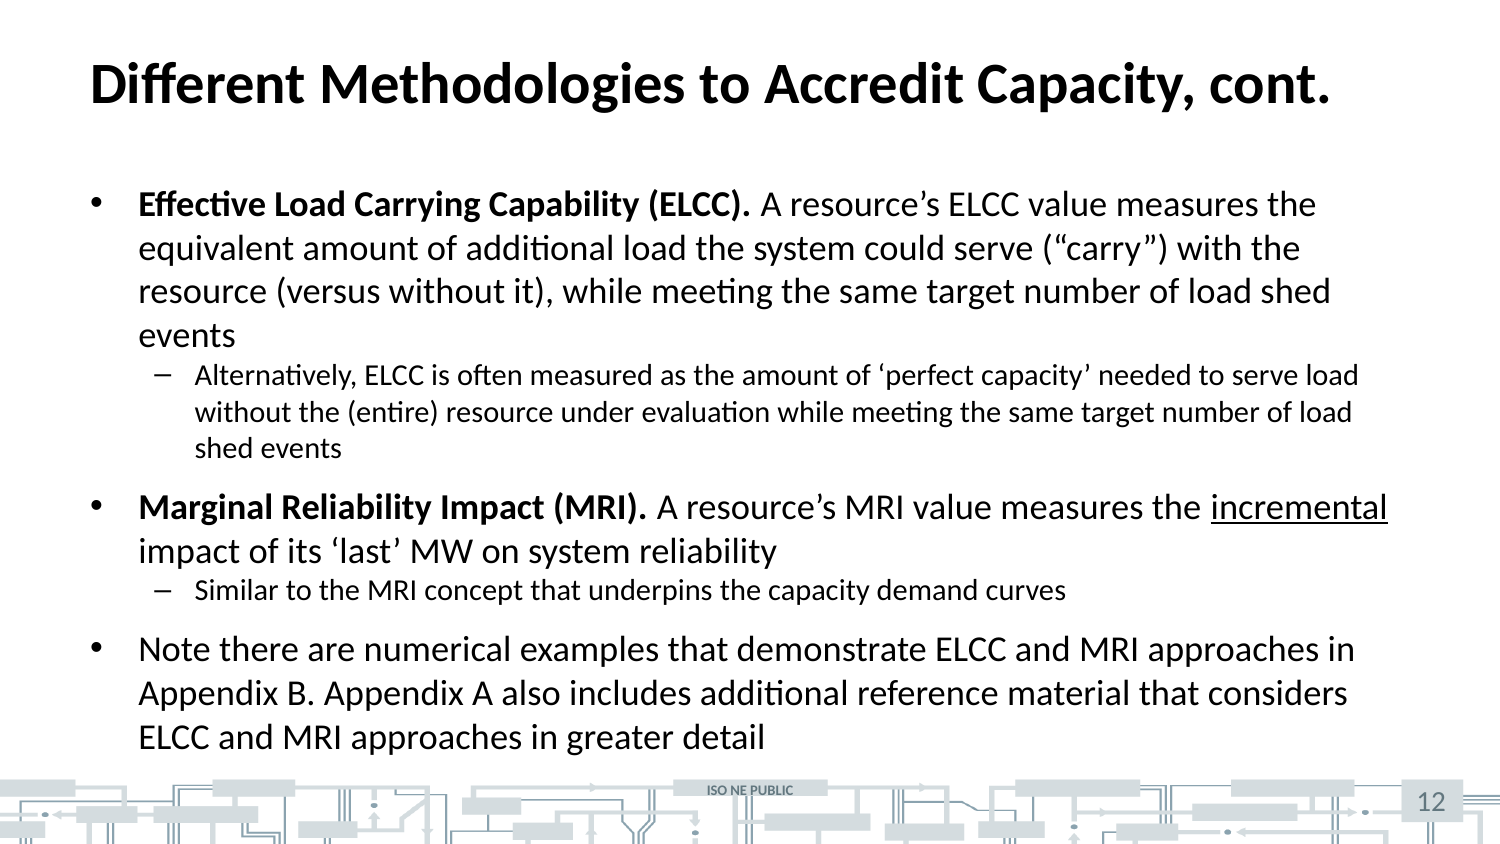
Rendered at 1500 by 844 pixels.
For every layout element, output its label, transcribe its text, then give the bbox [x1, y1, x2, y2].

slide_number 12 [1400, 783, 1463, 816]
picture [0, 773, 1500, 844]
list Effective Load Carrying Capability (ELCC). A resource’s ELCC value measures the equivalent amount of additional load the system could serve (“carry”) with the resource (versus without it), while meeting the same target number of load shed events Alternatively, ELCC is often measured as the amount of ‘perfect capacity’ needed to serve load without the (entire) resource under evaluation while meeting the same target number of load shed events Marginal Reliability Impact (MRI). A resource’s MRI value measures the incremental impact of its ‘last’ MW on system reliability Similar to the MRI concept that underpins the capacity demand curves Note there are numerical examples that demonstrate ELCC and MRI approaches in Appendix B. Appendix A also includes additional reference material that considers ELCC and MRI approaches in greater detail [75, 172, 1425, 765]
title Different Methodologies to Accredit Capacity, cont. [75, 9, 1425, 150]
